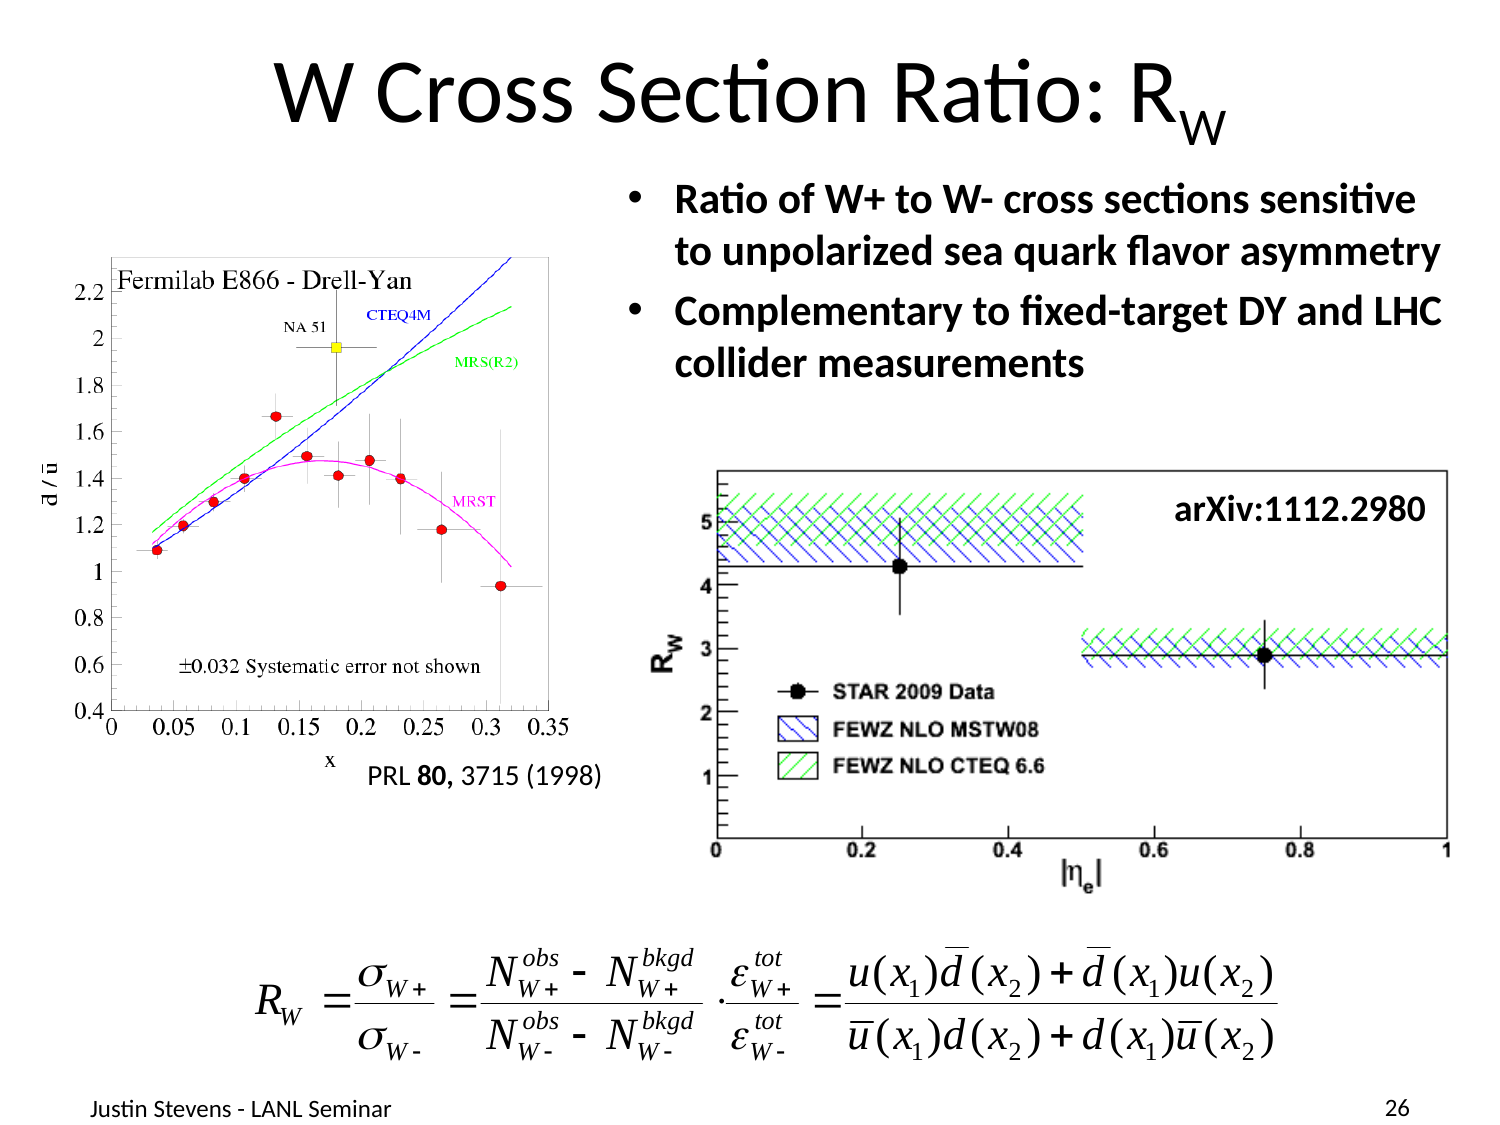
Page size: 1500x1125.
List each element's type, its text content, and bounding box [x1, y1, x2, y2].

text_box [648, 449, 1463, 897]
list Ratio of W+ to W- cross sections sensitive to unpolarized sea quark flavor asymmetry Complementary to fixed-target DY and LHC collider measurements [612, 162, 1463, 449]
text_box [246, 936, 1288, 1071]
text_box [24, 237, 663, 801]
slide_number Justin Stevens - LANL Seminar [75, 1077, 425, 1125]
title W Cross Section Ratio: RW [75, 0, 1425, 188]
text_box 26 [1074, 1087, 1425, 1125]
